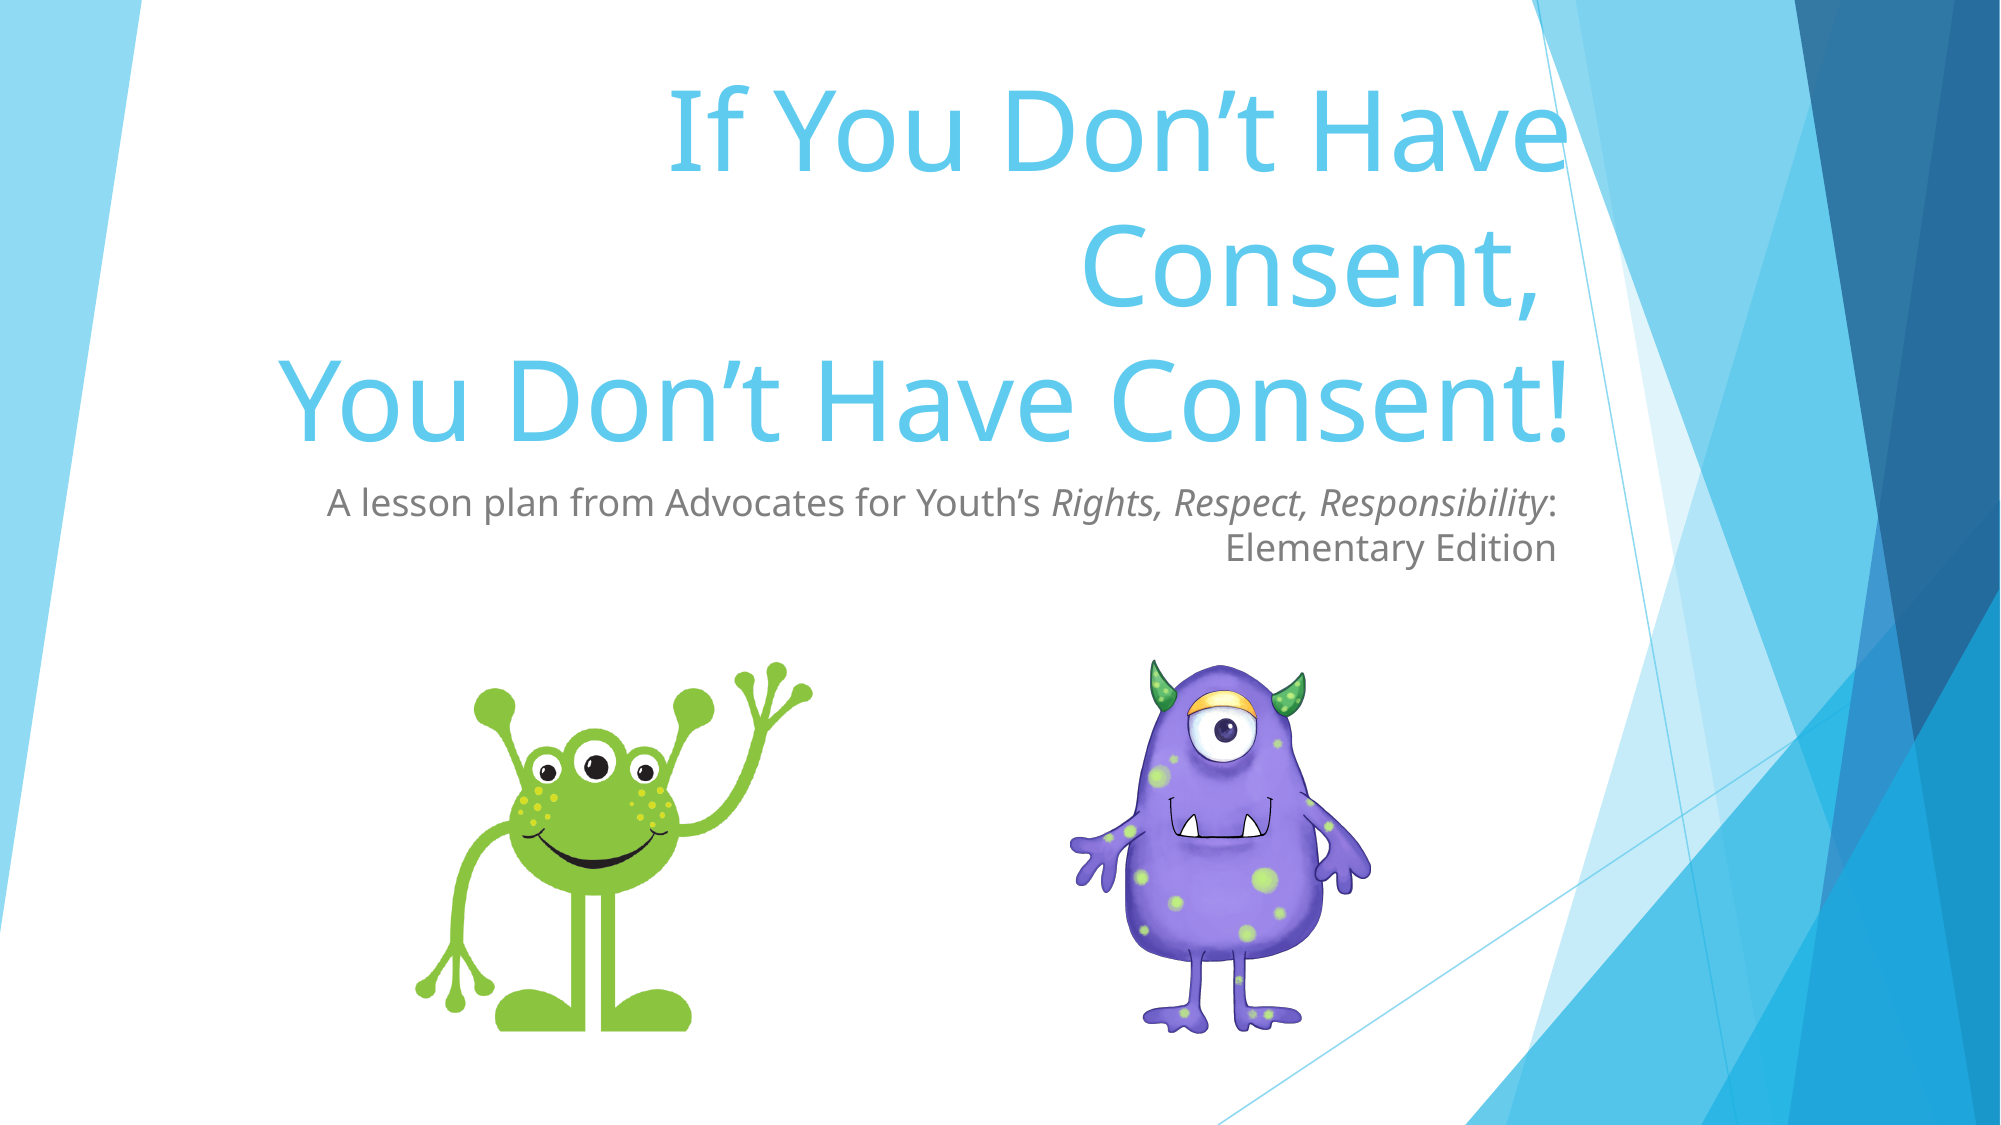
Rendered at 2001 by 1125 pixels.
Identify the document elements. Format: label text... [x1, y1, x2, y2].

subtitle A lesson plan from Advocates for Youth’s Rights, Respect, Responsibility: Elementary Edition [298, 471, 1573, 652]
picture [401, 634, 825, 1058]
title If You Don’t Have Consent, You Don’t Have Consent! [179, 201, 1590, 472]
picture [1070, 658, 1371, 1034]
